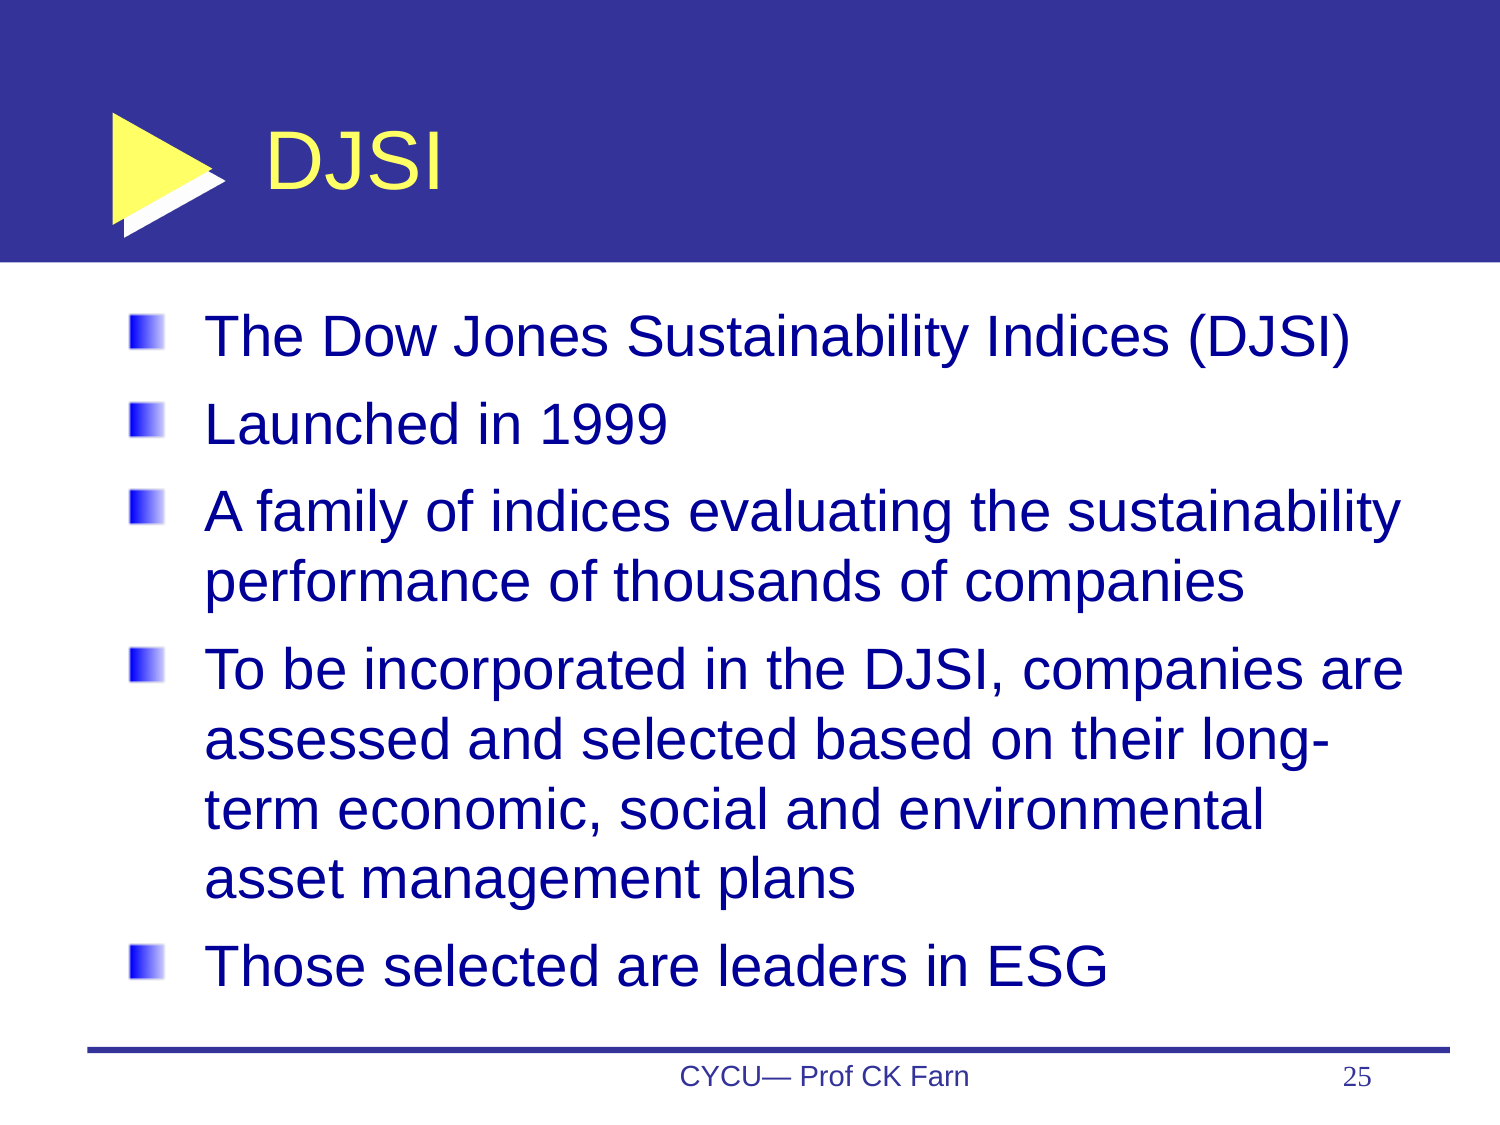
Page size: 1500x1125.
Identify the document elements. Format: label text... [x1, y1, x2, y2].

picture [127, 942, 169, 984]
list The Dow Jones Sustainability Indices (DJSI) Launched in 1999 A family of indices evaluating the sustainability performance of thousands of companies To be incorporated in the DJSI, companies are assessed and selected based on their long-term economic, social and environmental asset management plans Those selected are leaders in ESG [112, 290, 1436, 1050]
slide_number 25 [1074, 1050, 1388, 1125]
picture [127, 400, 169, 442]
picture [127, 312, 169, 354]
picture [127, 645, 169, 687]
footer CYCU— Prof CK Farn [587, 1050, 1063, 1125]
title DJSI [249, 62, 1388, 250]
picture [127, 487, 169, 529]
